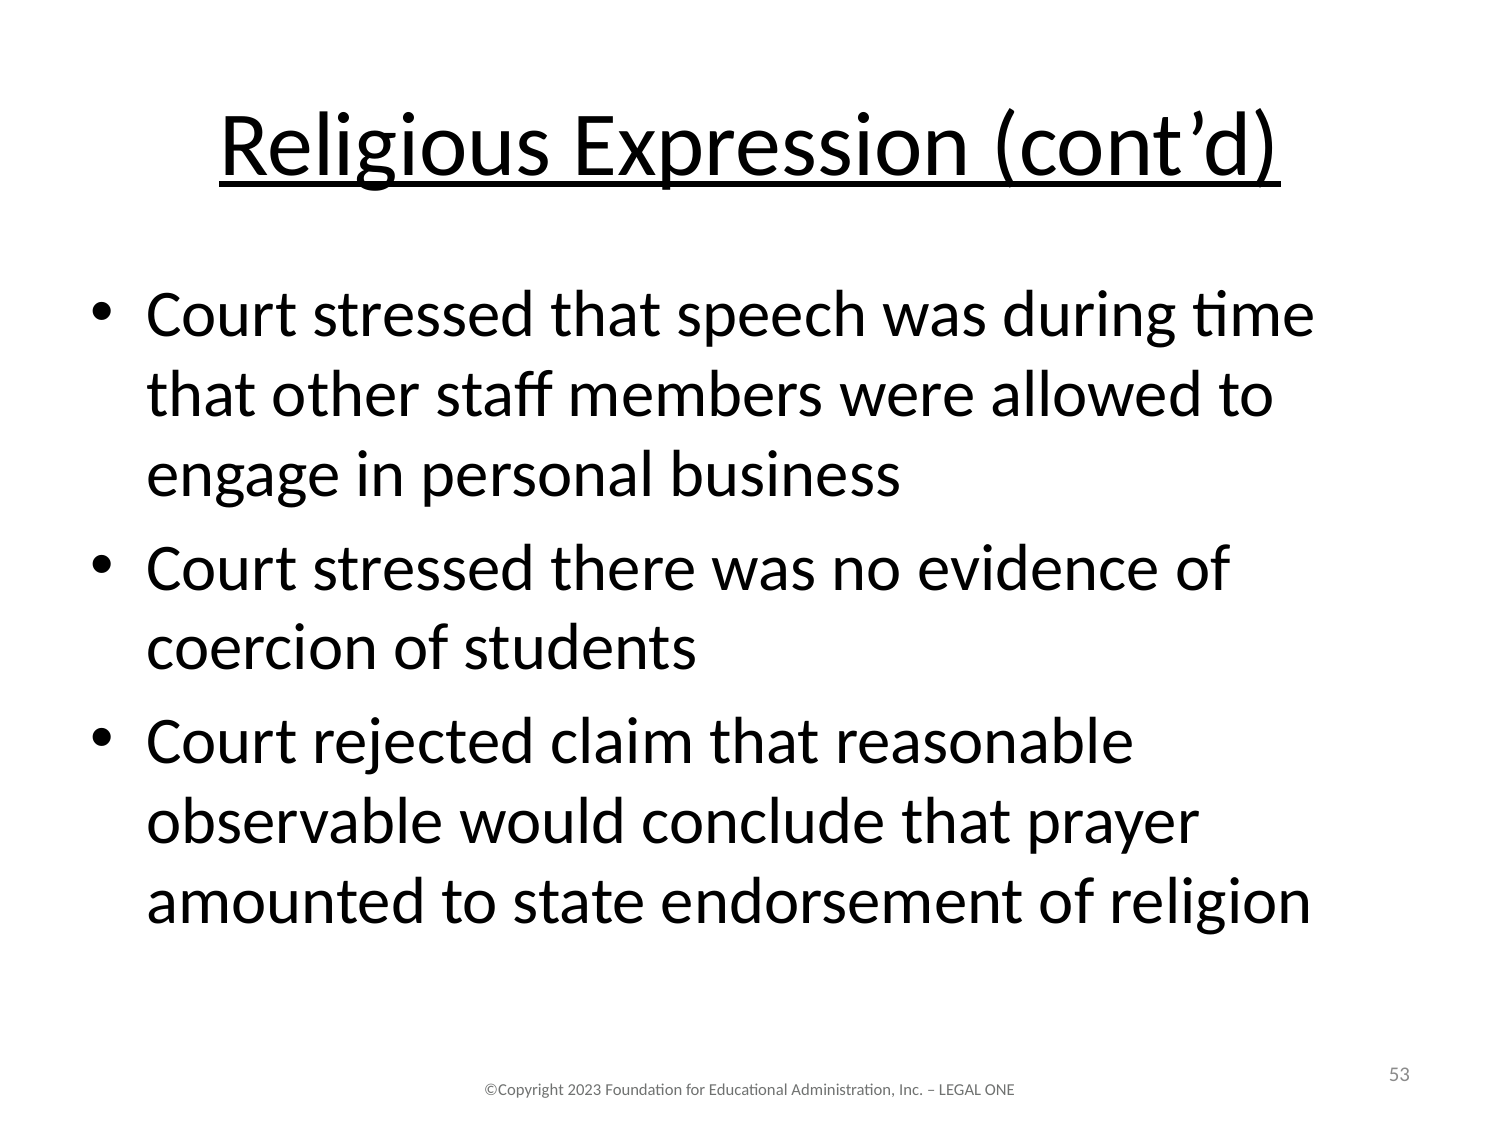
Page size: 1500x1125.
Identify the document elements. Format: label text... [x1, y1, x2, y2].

list Court stressed that speech was during time that other staff members were allowed to engage in personal business Court stressed there was no evidence of coercion of students Court rejected claim that reasonable observable would conclude that prayer amounted to state endorsement of religion [75, 262, 1425, 1005]
slide_number 53 [1074, 1042, 1425, 1103]
title Religious Expression (cont’d) [75, 45, 1425, 233]
